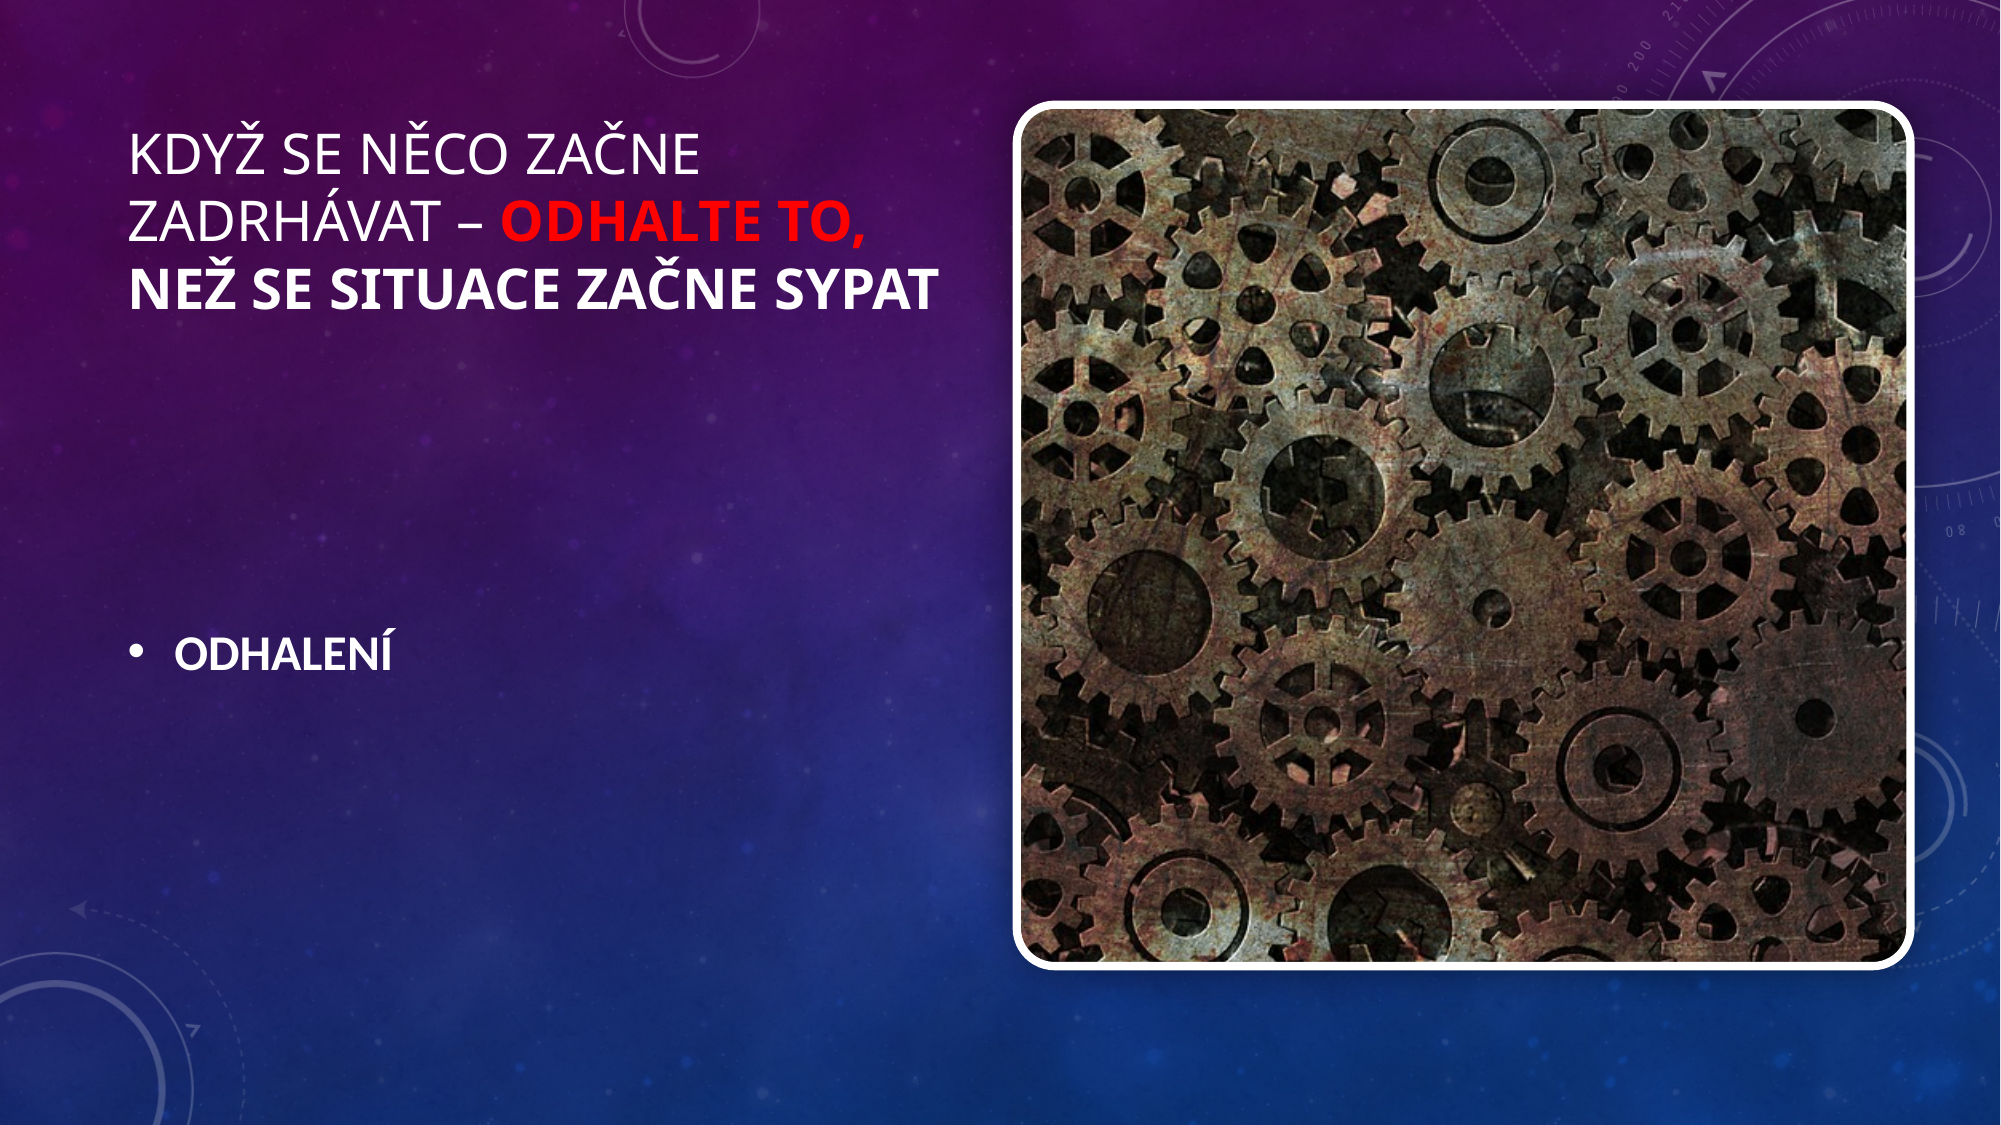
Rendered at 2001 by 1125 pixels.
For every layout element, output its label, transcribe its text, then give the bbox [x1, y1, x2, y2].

list ODHALENÍ [112, 351, 969, 950]
picture [0, 0, 2001, 1125]
title Když se něco začne zadrhávat – odhalte to, než se situace začne sypat [112, 99, 969, 339]
